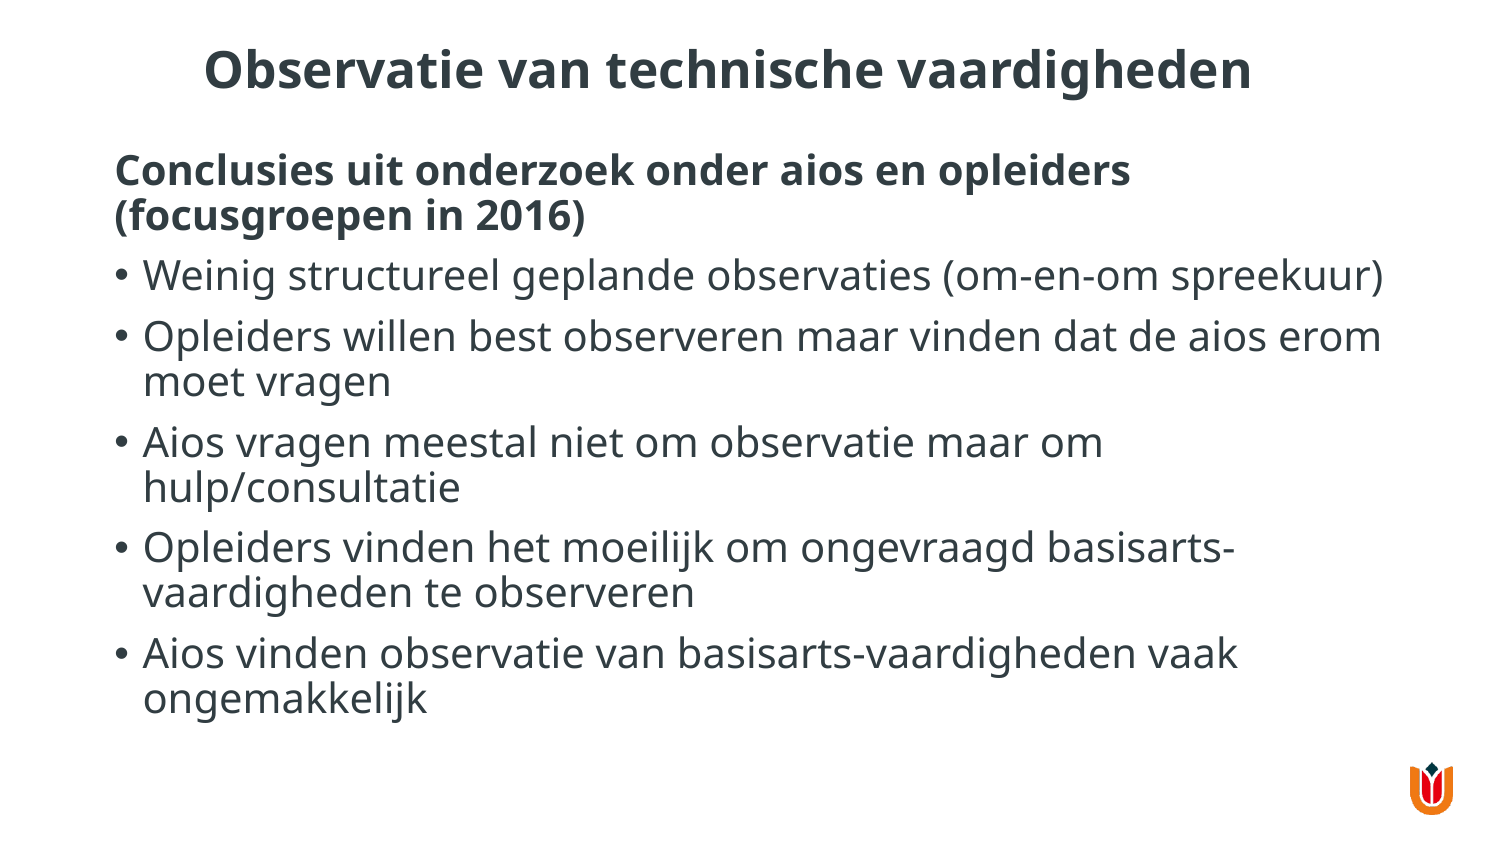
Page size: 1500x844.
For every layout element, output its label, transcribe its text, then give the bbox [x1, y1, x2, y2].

title Observatie van technische vaardigheden [104, 24, 1353, 120]
list Conclusies uit onderzoek onder aios en opleiders (focusgroepen in 2016) Weinig structureel geplande observaties (om-en-om spreekuur) Opleiders willen best observeren maar vinden dat de aios erom moet vragen Aios vragen meestal niet om observatie maar om hulp/consultatie Opleiders vinden het moeilijk om ongevraagd basisarts-vaardigheden te observeren Aios vinden observatie van basisarts-vaardigheden vaak ongemakkelijk [103, 143, 1397, 760]
picture [1410, 762, 1453, 815]
